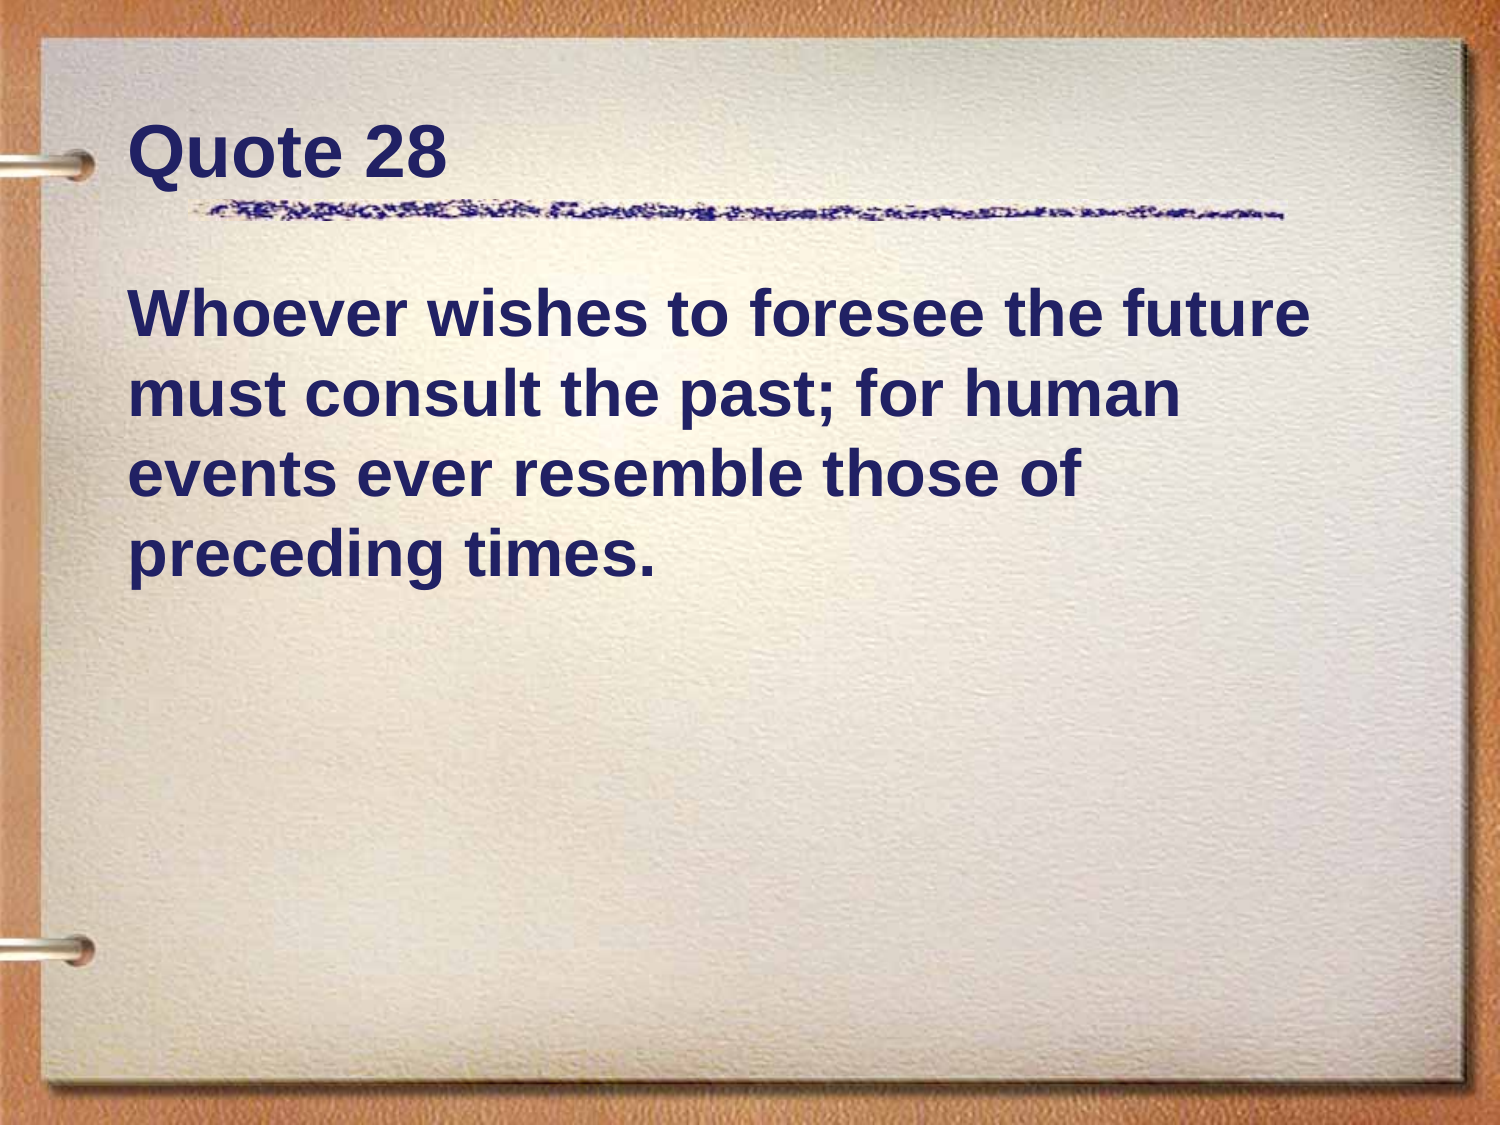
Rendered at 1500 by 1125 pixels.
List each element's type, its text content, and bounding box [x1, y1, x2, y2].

picture [0, 0, 1500, 1125]
list Whoever wishes to foresee the future must consult the past; for human events ever resemble those of preceding times. [112, 262, 1388, 1013]
title Quote 28 [112, 87, 1388, 201]
